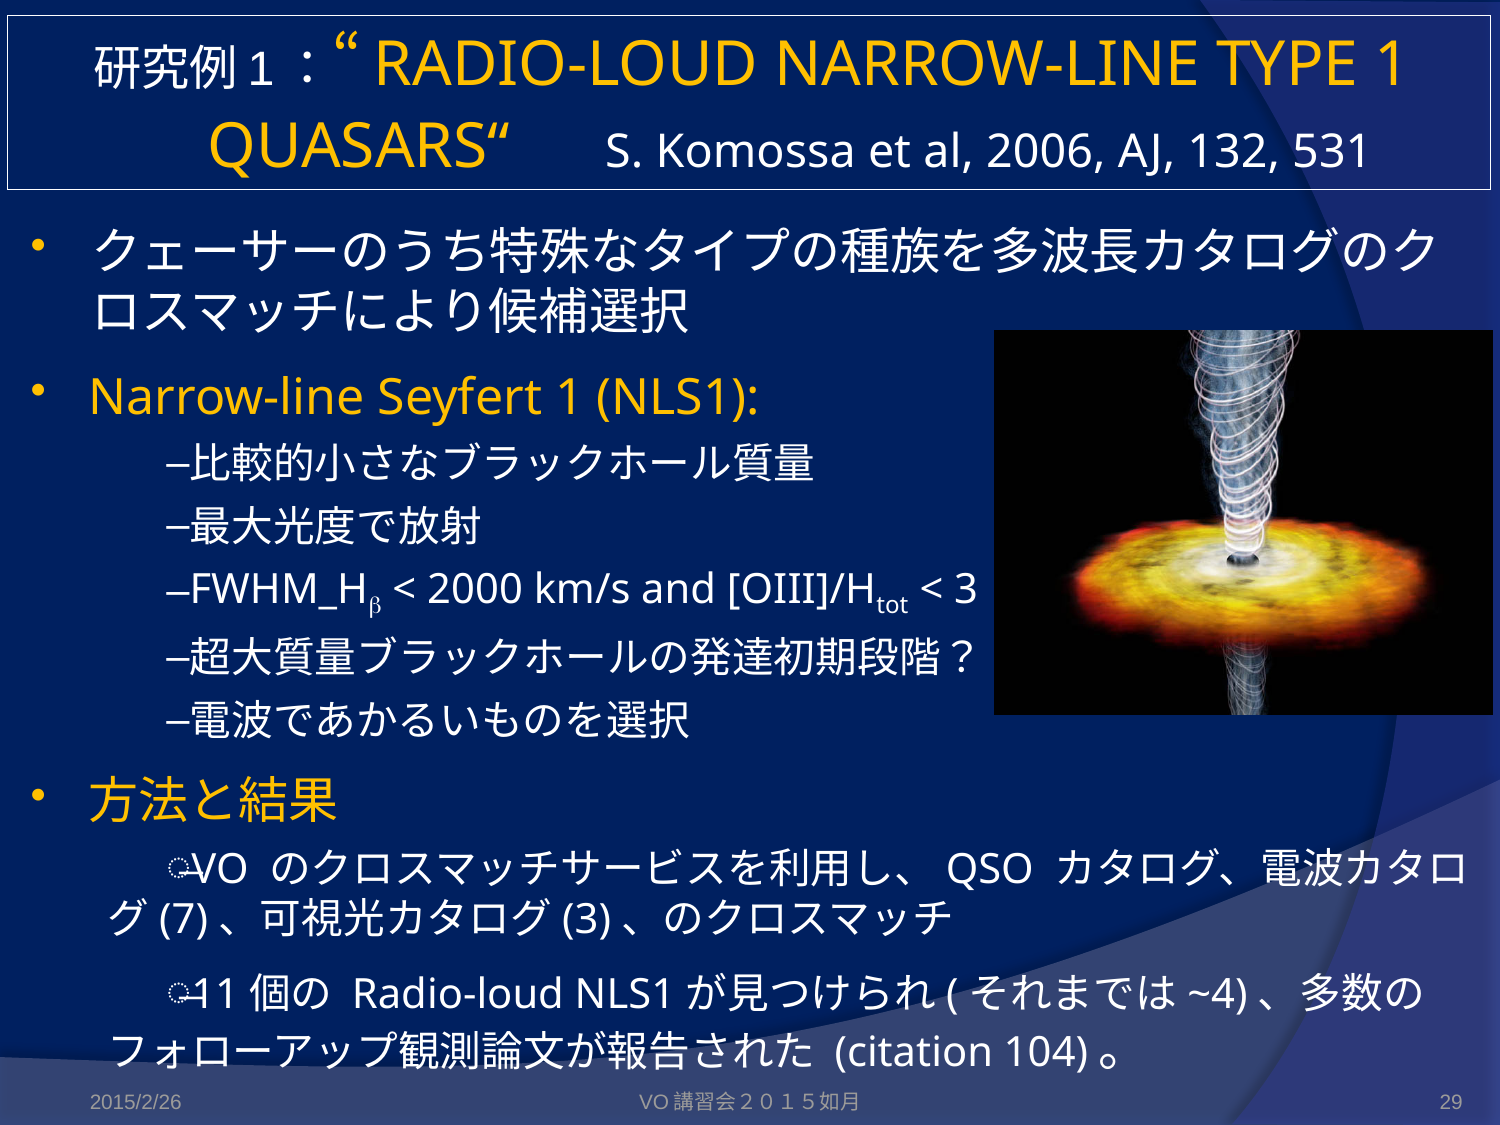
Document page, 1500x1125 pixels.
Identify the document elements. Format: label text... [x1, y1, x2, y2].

text_box クェーサーのうち特殊なタイプの種族を多波長カタログのクロスマッチにより候補選択 Narrow-line Seyfert 1 (NLS1): 比較的小さなブラックホール質量 最大光度で放射 FWHM_Hb < 2000 km/s and [OIII]/Htot < 3 超大質量ブラックホールの発達初期段階？ 電波であかるいものを選択 方法と結果 VO のクロスマッチサービスを利用し、QSO カタログ、電波カタログ(7)、可視光カタログ(3)、のクロスマッチ 11個の Radio-loud NLS1が見つけられ(それまでは~4)、多数のフォローアップ観測論文が報告された (citation 104)。 [17, 211, 1489, 1084]
picture [994, 329, 1493, 715]
footer VO講習会２０１５如月 [512, 1053, 988, 1114]
slide_number 29 [1337, 1053, 1463, 1114]
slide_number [75, 1053, 425, 1114]
title 研究例1：“RADIO-LOUD NARROW-LINE TYPE 1 QUASARS“ S. Komossa et al, 2006, AJ, 132, 531 [7, 15, 1491, 190]
